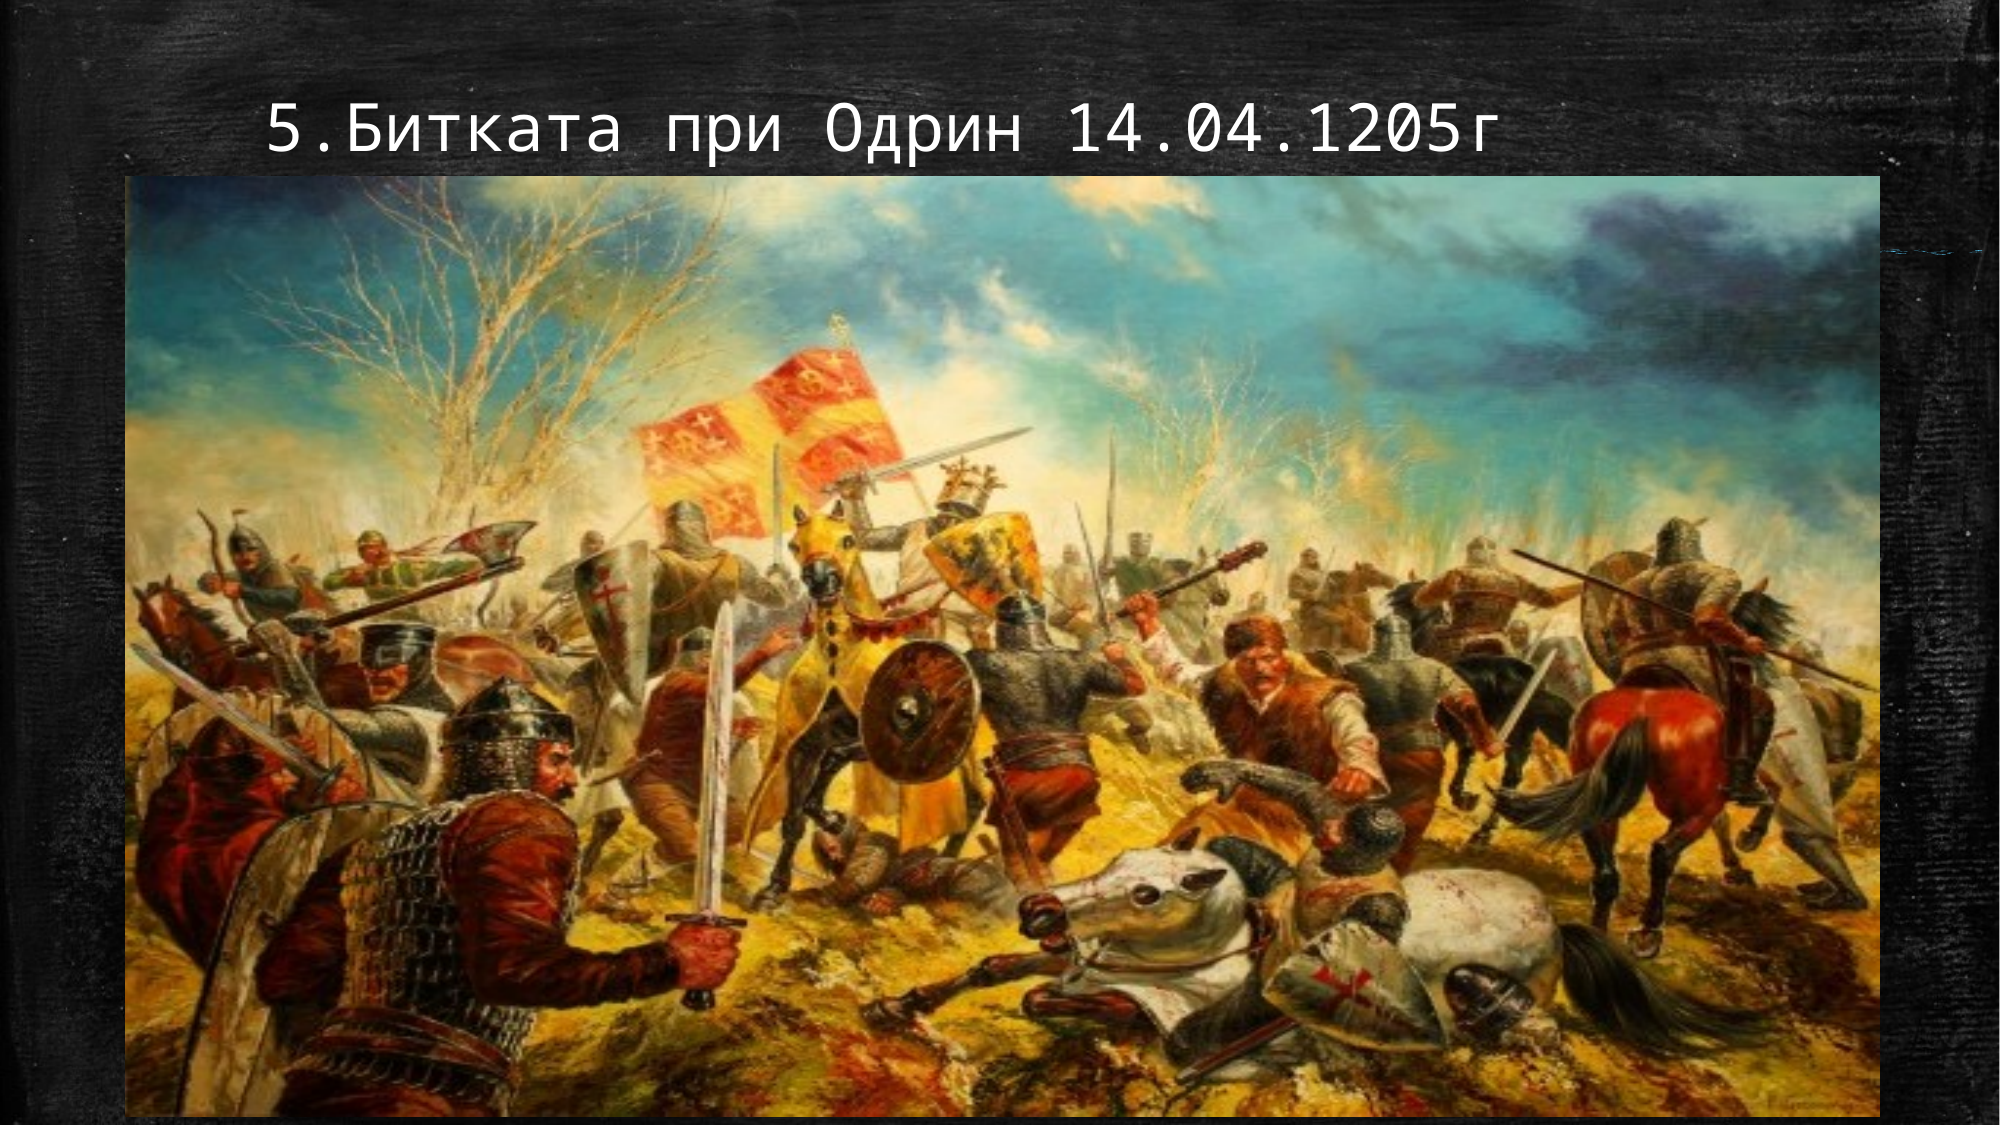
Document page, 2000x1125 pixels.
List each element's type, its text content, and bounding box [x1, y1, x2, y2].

picture [125, 176, 1880, 1117]
title 5.Битката при Одрин 14.04.1205г [249, 45, 1750, 174]
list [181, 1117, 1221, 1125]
